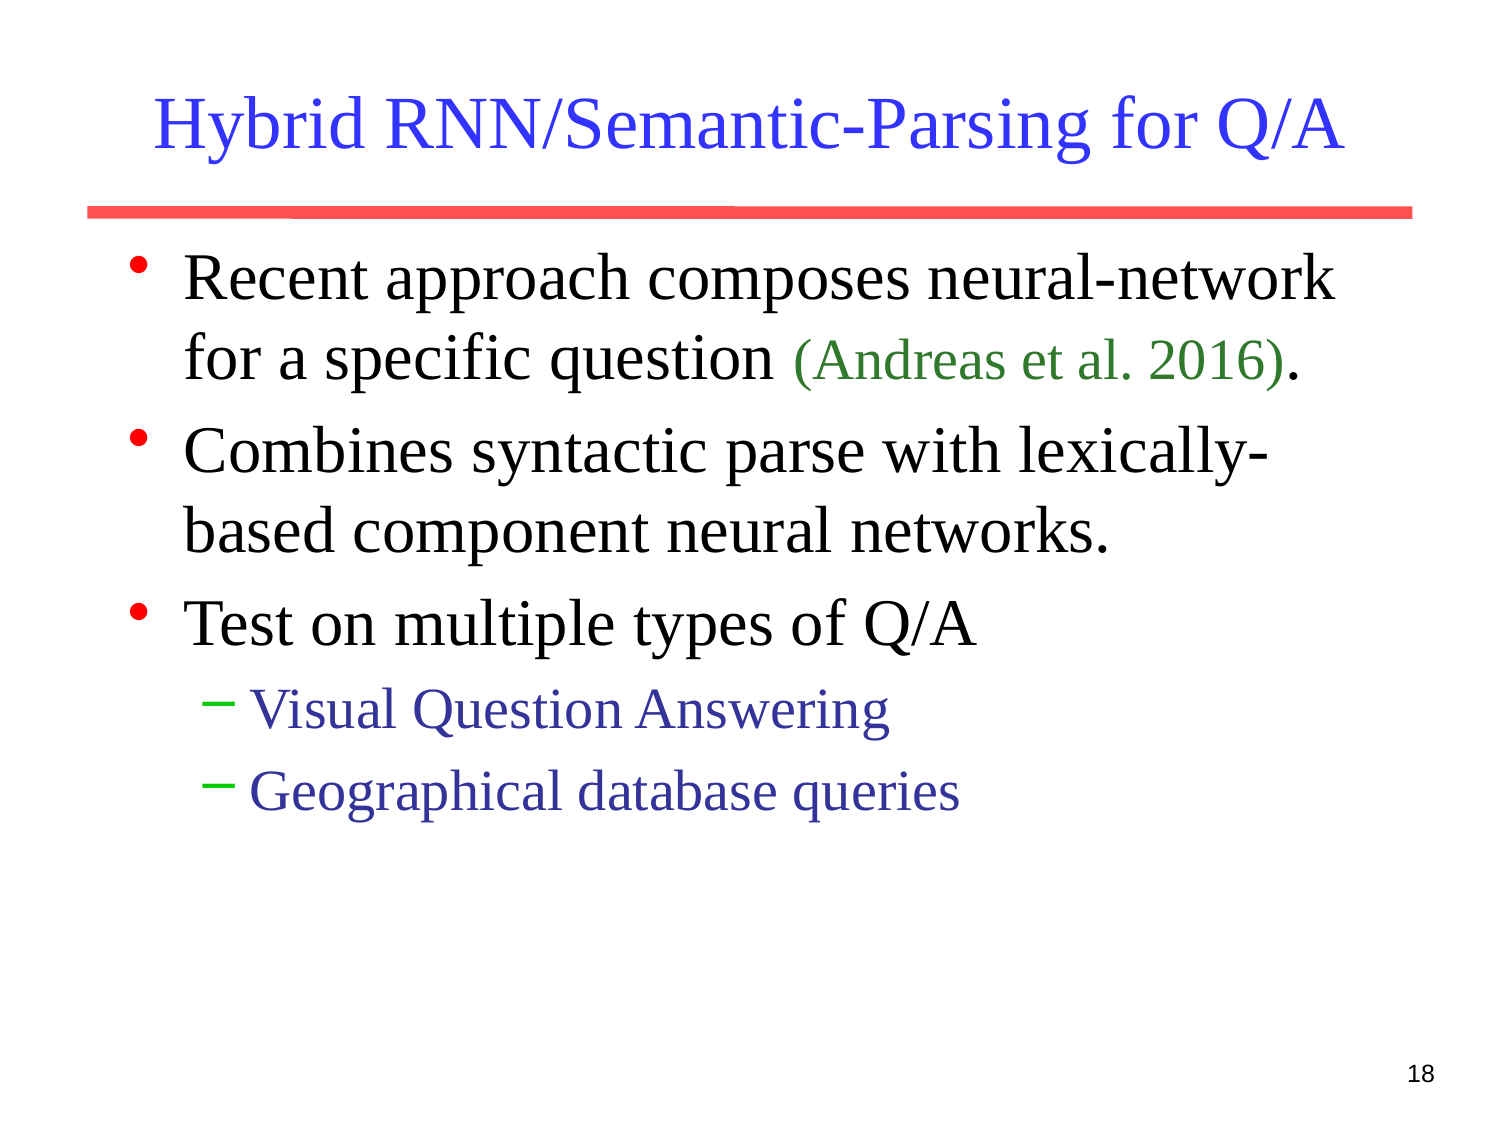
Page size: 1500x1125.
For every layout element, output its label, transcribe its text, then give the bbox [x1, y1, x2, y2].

title Hybrid RNN/Semantic-Parsing for Q/A [112, 37, 1388, 200]
list Recent approach composes neural-network for a specific question (Andreas et al. 2016). Combines syntactic parse with lexically-based component neural networks. Test on multiple types of Q/A Visual Question Answering Geographical database queries [112, 224, 1388, 994]
slide_number 18 [1137, 1050, 1450, 1125]
